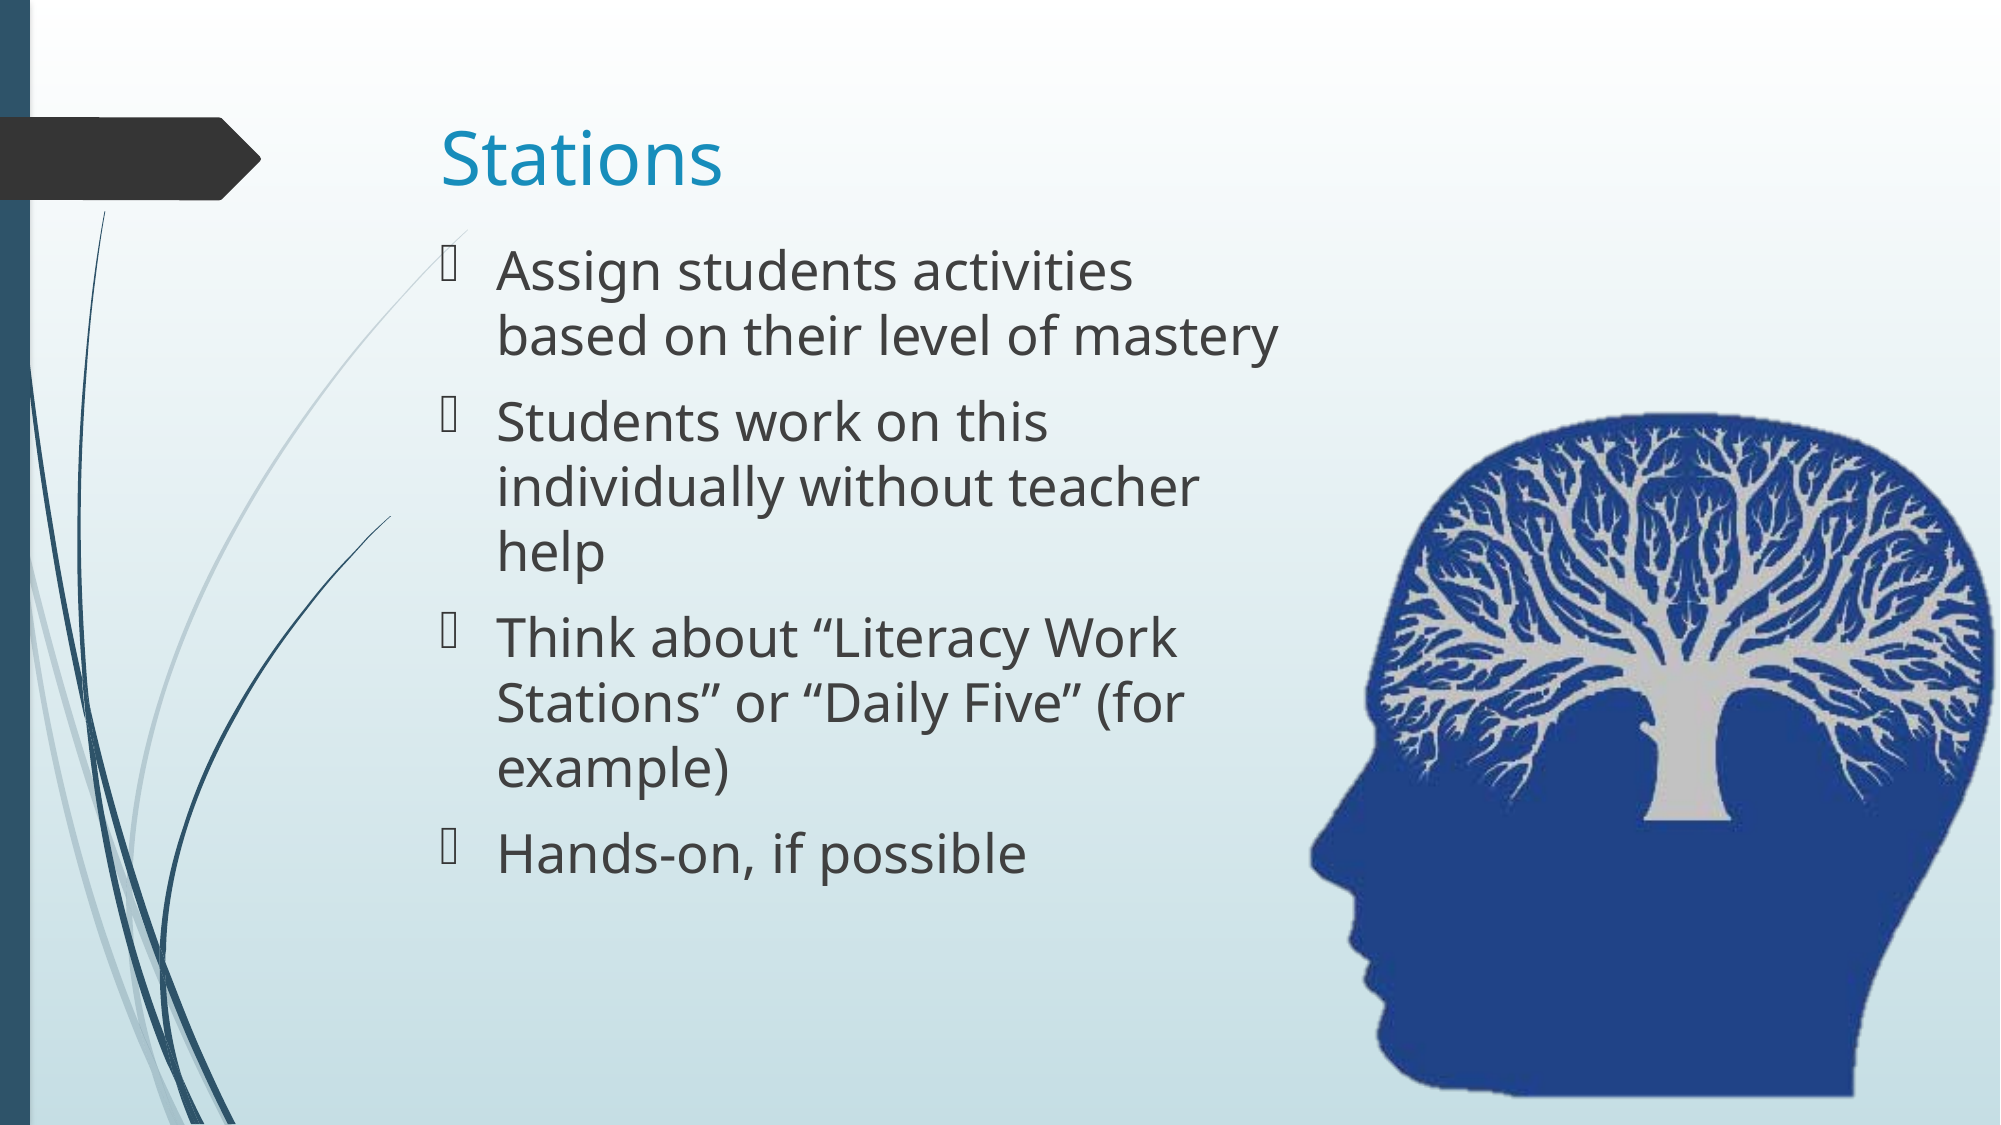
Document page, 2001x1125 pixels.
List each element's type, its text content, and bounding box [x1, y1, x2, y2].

list Assign students activities based on their level of mastery Students work on this individually without teacher help Think about “Literacy Work Stations” or “Daily Five” (for example) Hands-on, if possible [424, 228, 1299, 1058]
picture [1298, 407, 2000, 1103]
title Stations [425, 102, 1888, 313]
